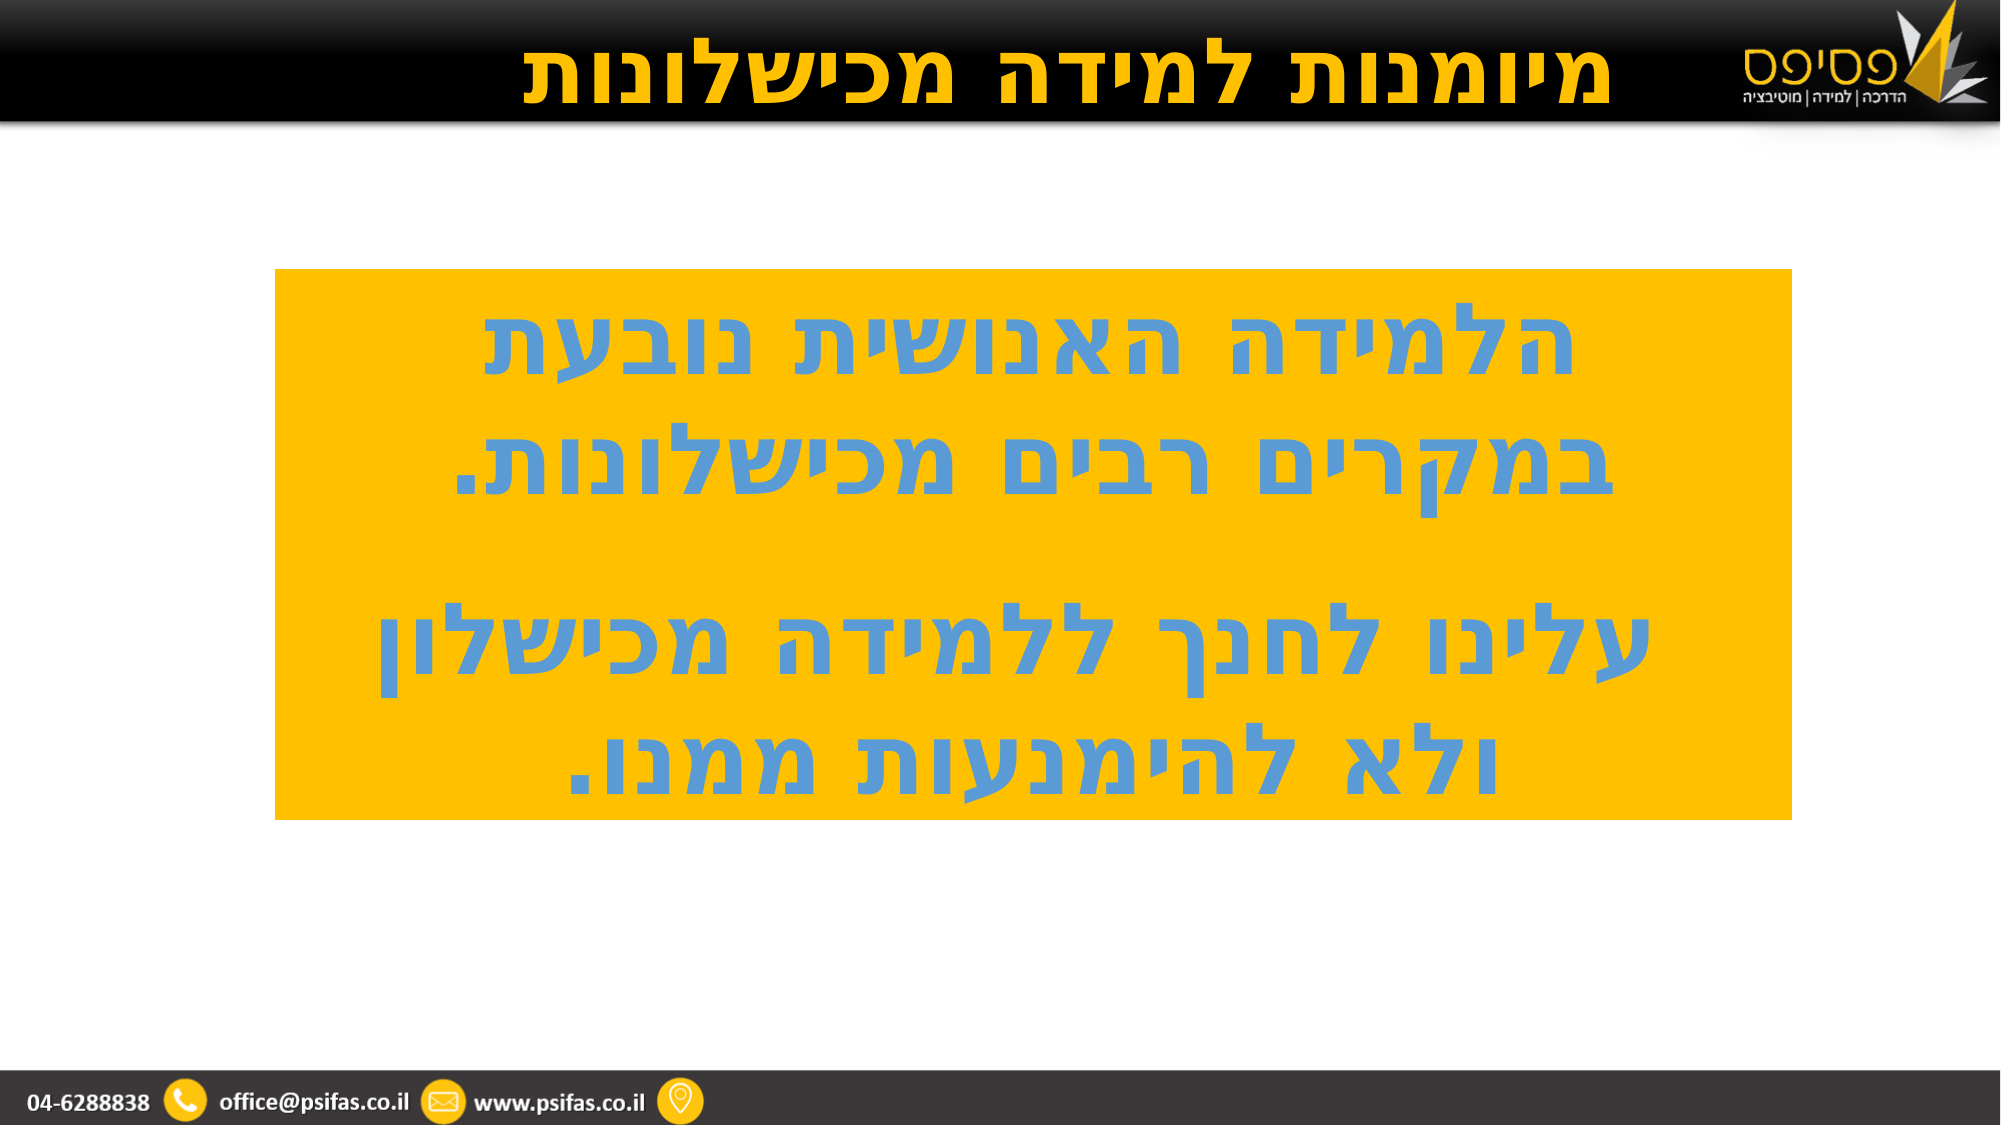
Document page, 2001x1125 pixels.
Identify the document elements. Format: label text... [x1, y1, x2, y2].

picture [0, 0, 2001, 1125]
text_box הלמידה האנושית נובעת במקרים רבים מכישלונות. עלינו לחנך ללמידה מכישלון ולא להימנעות ממנו. [272, 266, 1795, 823]
title מיומנות למידה מכישלונות [508, 0, 1859, 168]
